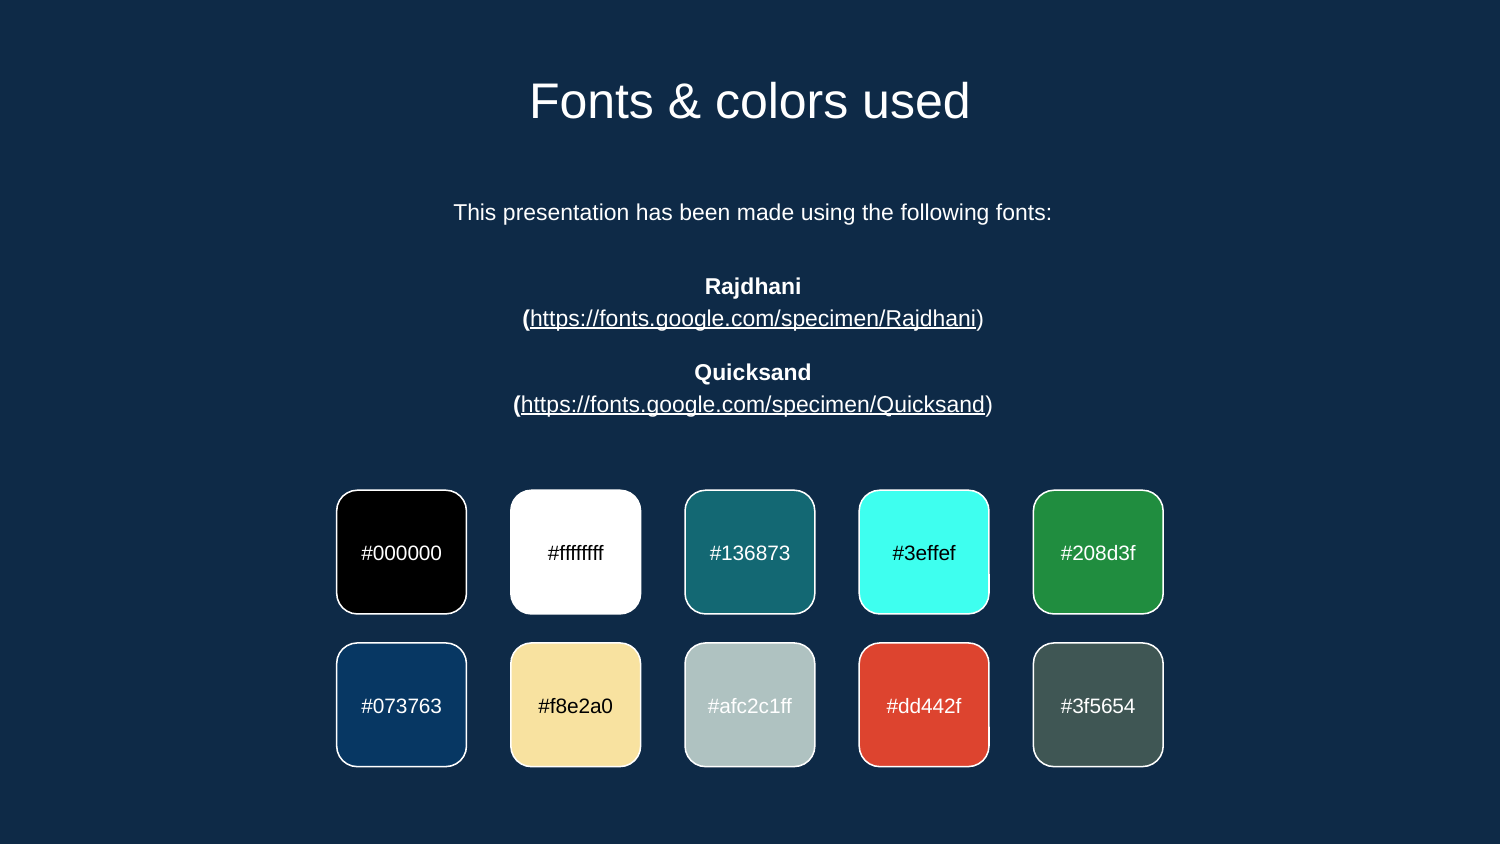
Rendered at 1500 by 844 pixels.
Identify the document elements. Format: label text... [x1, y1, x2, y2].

text_box #afc2c1ff [685, 668, 815, 741]
text_box [685, 490, 815, 515]
title Fonts & colors used [171, 53, 1328, 133]
text_box [510, 741, 641, 767]
text_box Rajdhani (https://fonts.google.com/specimen/Rajdhani) Quicksand (https://fonts.google.com/specimen/Quicksand) [175, 239, 1332, 445]
text_box #dd442f [859, 668, 989, 741]
text_box [859, 642, 989, 668]
text_box [1033, 589, 1164, 614]
text_box [336, 490, 467, 515]
text_box [336, 741, 467, 767]
text_box [685, 589, 815, 614]
text_box #3f5654 [1033, 668, 1164, 741]
text_box #073763 [336, 668, 467, 741]
text_box #208d3f [1033, 515, 1164, 589]
text_box [1033, 741, 1164, 767]
text_box [510, 642, 641, 668]
text_box [1033, 490, 1164, 515]
text_box #000000 [336, 515, 467, 589]
text_box [510, 490, 641, 515]
text_box [510, 589, 641, 614]
text_box [859, 490, 989, 515]
text_box #136873 [685, 515, 815, 589]
text_box [859, 589, 989, 614]
text_box #3effef [859, 515, 989, 589]
text_box [336, 589, 467, 614]
text_box [859, 741, 989, 767]
text_box [685, 642, 815, 668]
text_box #f8e2a0 [510, 668, 641, 741]
text_box This presentation has been made using the following fonts: [175, 178, 1332, 239]
text_box [1033, 642, 1164, 668]
text_box [685, 741, 815, 767]
text_box [336, 642, 467, 668]
text_box #ffffffff [510, 515, 641, 589]
